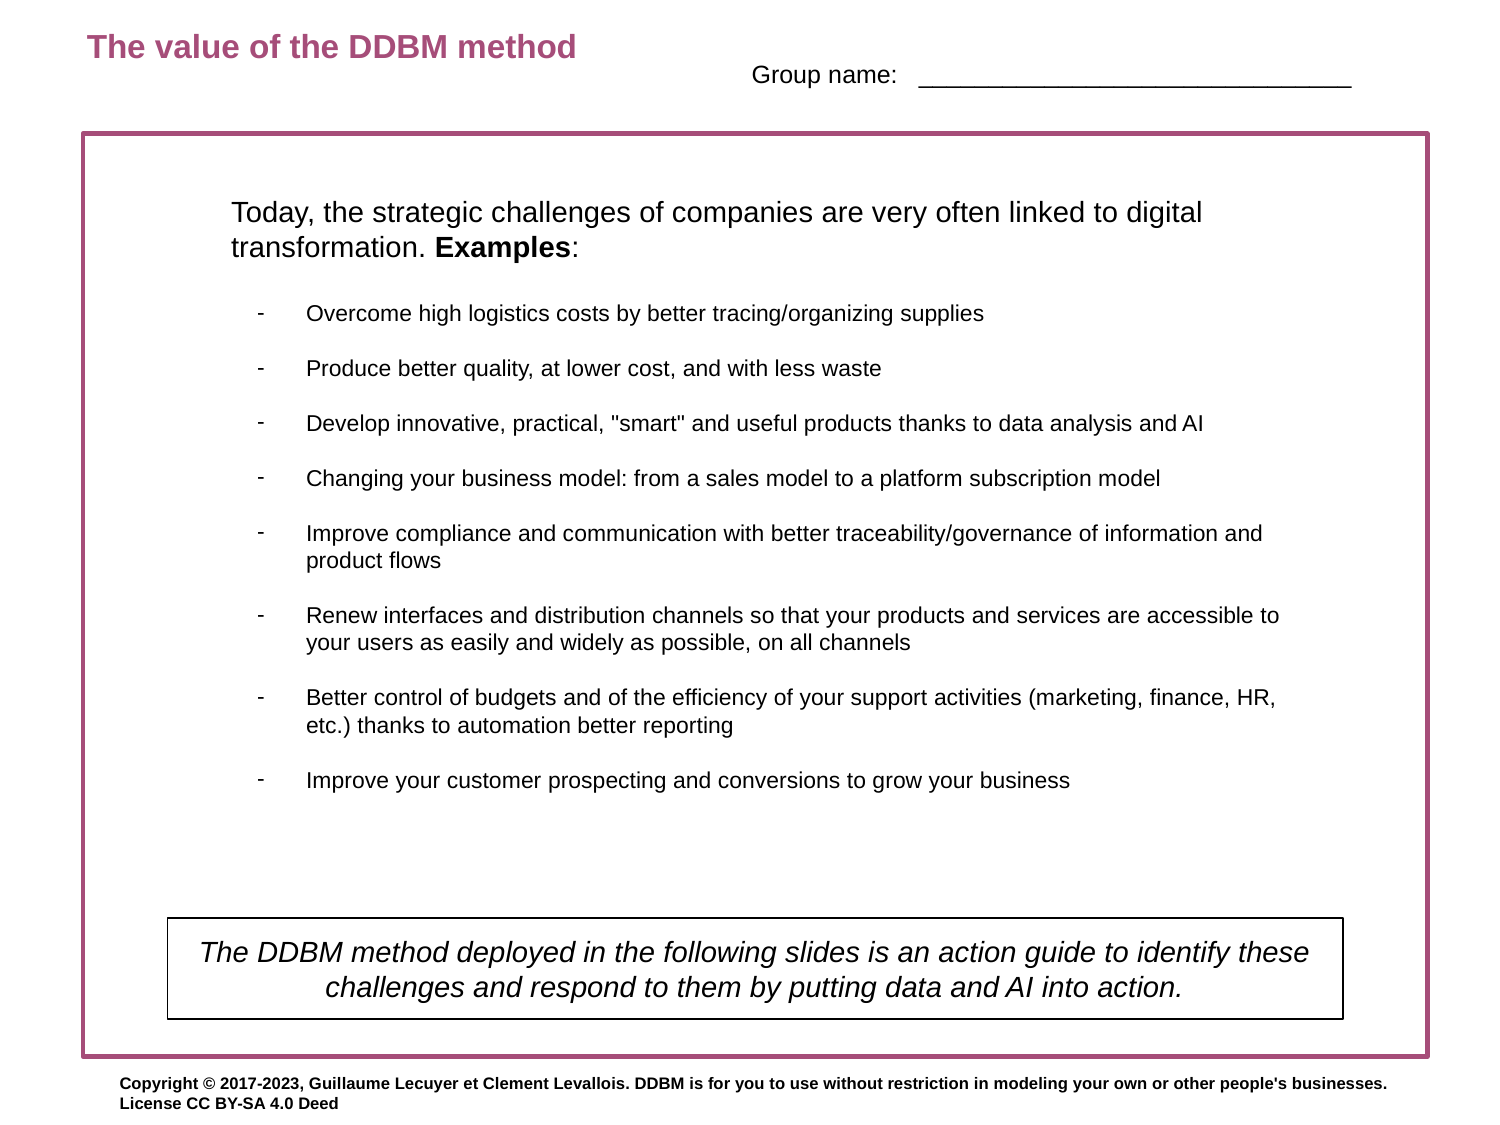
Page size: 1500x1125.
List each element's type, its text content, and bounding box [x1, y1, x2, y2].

text_box Group name: _______________________________ [736, 43, 1404, 111]
text_box [82, 133, 1428, 1057]
text_box Today, the strategic challenges of companies are very often linked to digital transformation. Examples: Overcome high logistics costs by better tracing/organizing supplies Produce better quality, at lower cost, and with less waste Develop innovative, practical, "smart" and useful products thanks to data analysis and AI Changing your business model: from a sales model to a platform subscription model Improve compliance and communication with better traceability/governance of information and product flows Renew interfaces and distribution channels so that your products and services are accessible to your users as easily and widely as possible, on all channels Better control of budgets and of the efficiency of your support activities (marketing, finance, HR, etc.) thanks to automation better reporting Improve your customer prospecting and conversions to grow your business [216, 178, 1328, 808]
text_box The DDBM method deployed in the following slides is an action guide to identify these challenges and respond to them by putting data and AI into action. [167, 918, 1343, 1019]
text_box The value of the DDBM method [71, 10, 739, 98]
